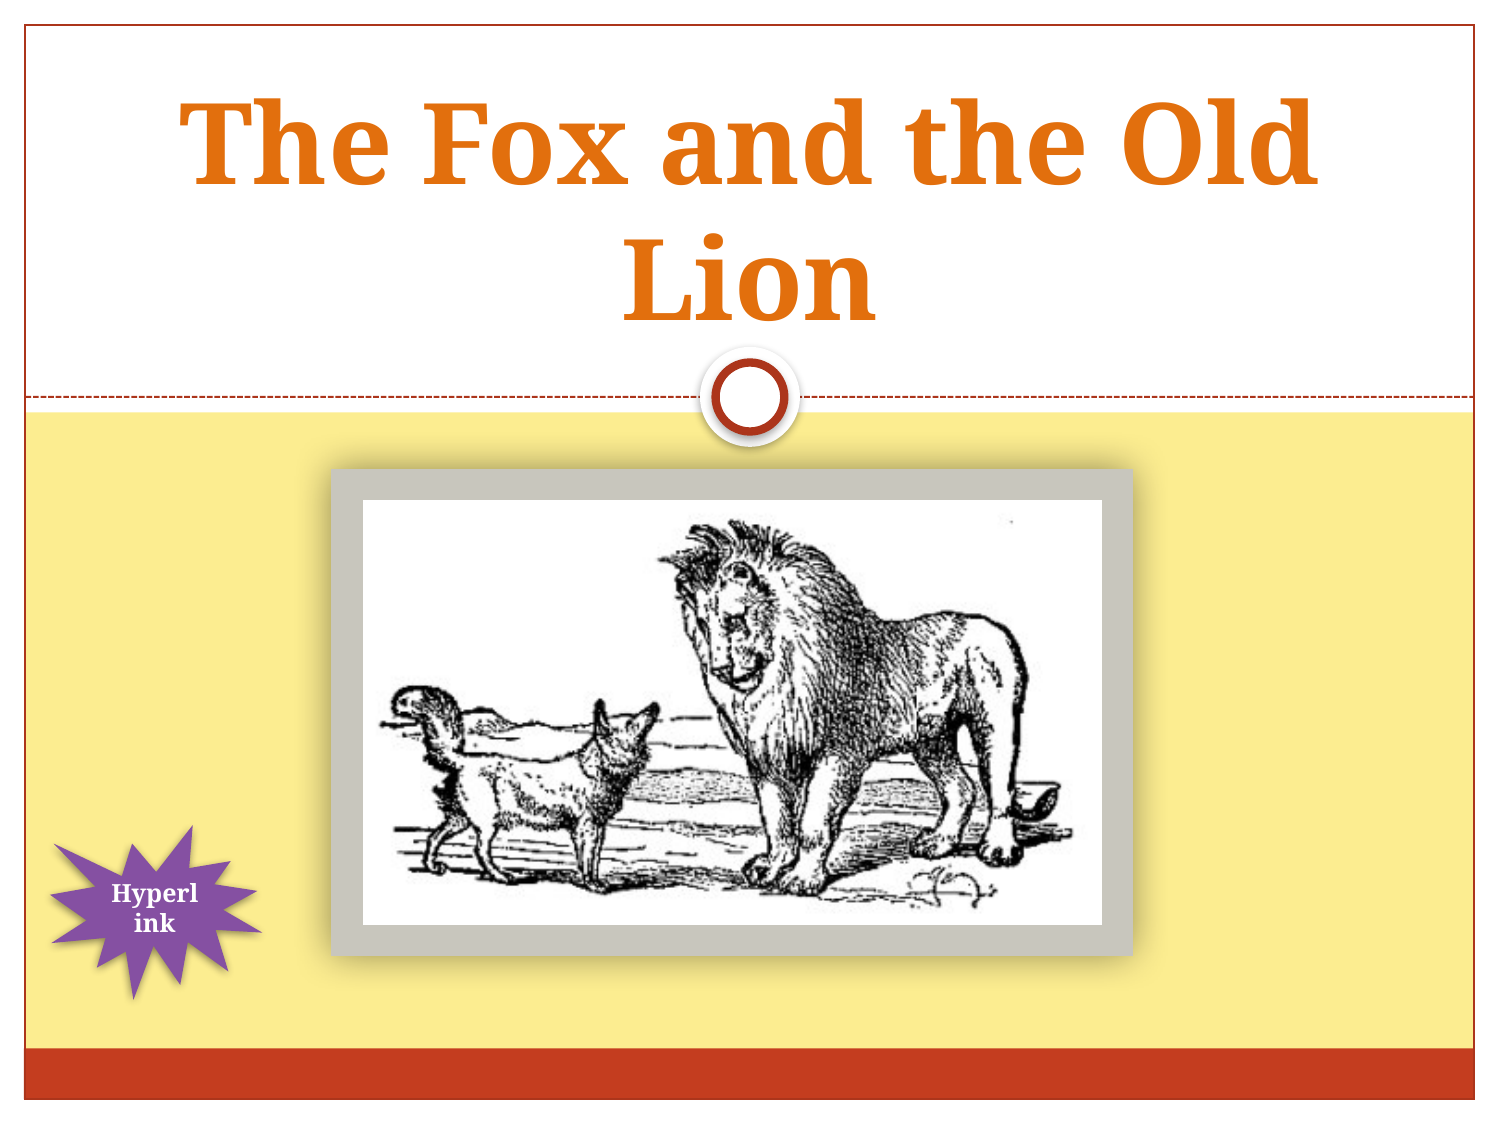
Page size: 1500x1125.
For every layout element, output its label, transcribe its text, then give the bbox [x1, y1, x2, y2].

text_box Hyperlink [49, 825, 263, 1000]
picture [362, 499, 1102, 926]
title The Fox and the Old Lion [112, 62, 1388, 351]
